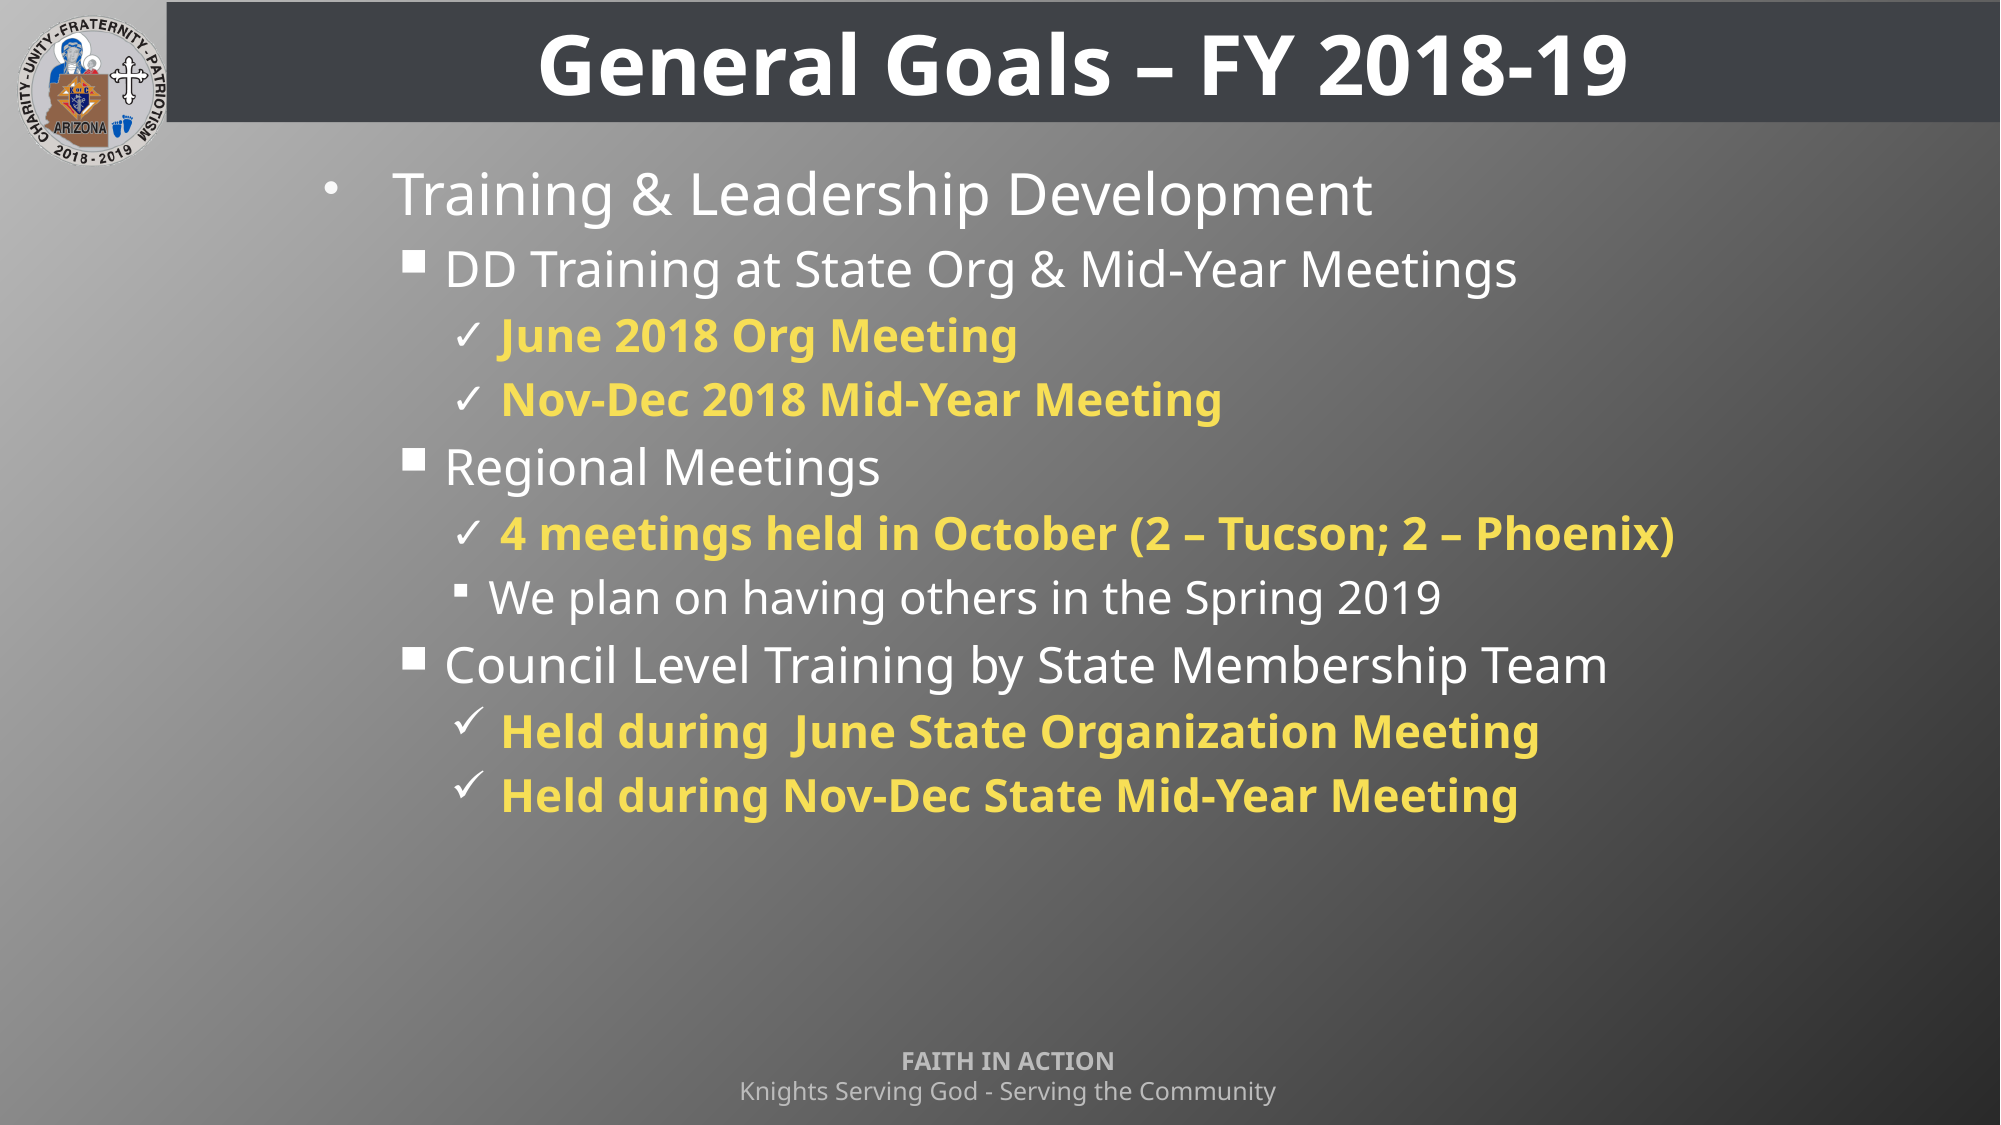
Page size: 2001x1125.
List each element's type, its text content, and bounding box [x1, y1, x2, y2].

footer FAITH IN ACTION Knights Serving God - Serving the Community [583, 1052, 1434, 1113]
picture [0, 2, 188, 186]
title General Goals – FY 2018-19 [166, 2, 2000, 123]
list Training & Leadership Development DD Training at State Org & Mid-Year Meetings June 2018 Org Meeting Nov-Dec 2018 Mid-Year Meeting Regional Meetings 4 meetings held in October (2 – Tucson; 2 – Phoenix) We plan on having others in the Spring 2019 Council Level Training by State Membership Team Held during June State Organization Meeting Held during Nov-Dec State Mid-Year Meeting [287, 149, 1700, 1035]
